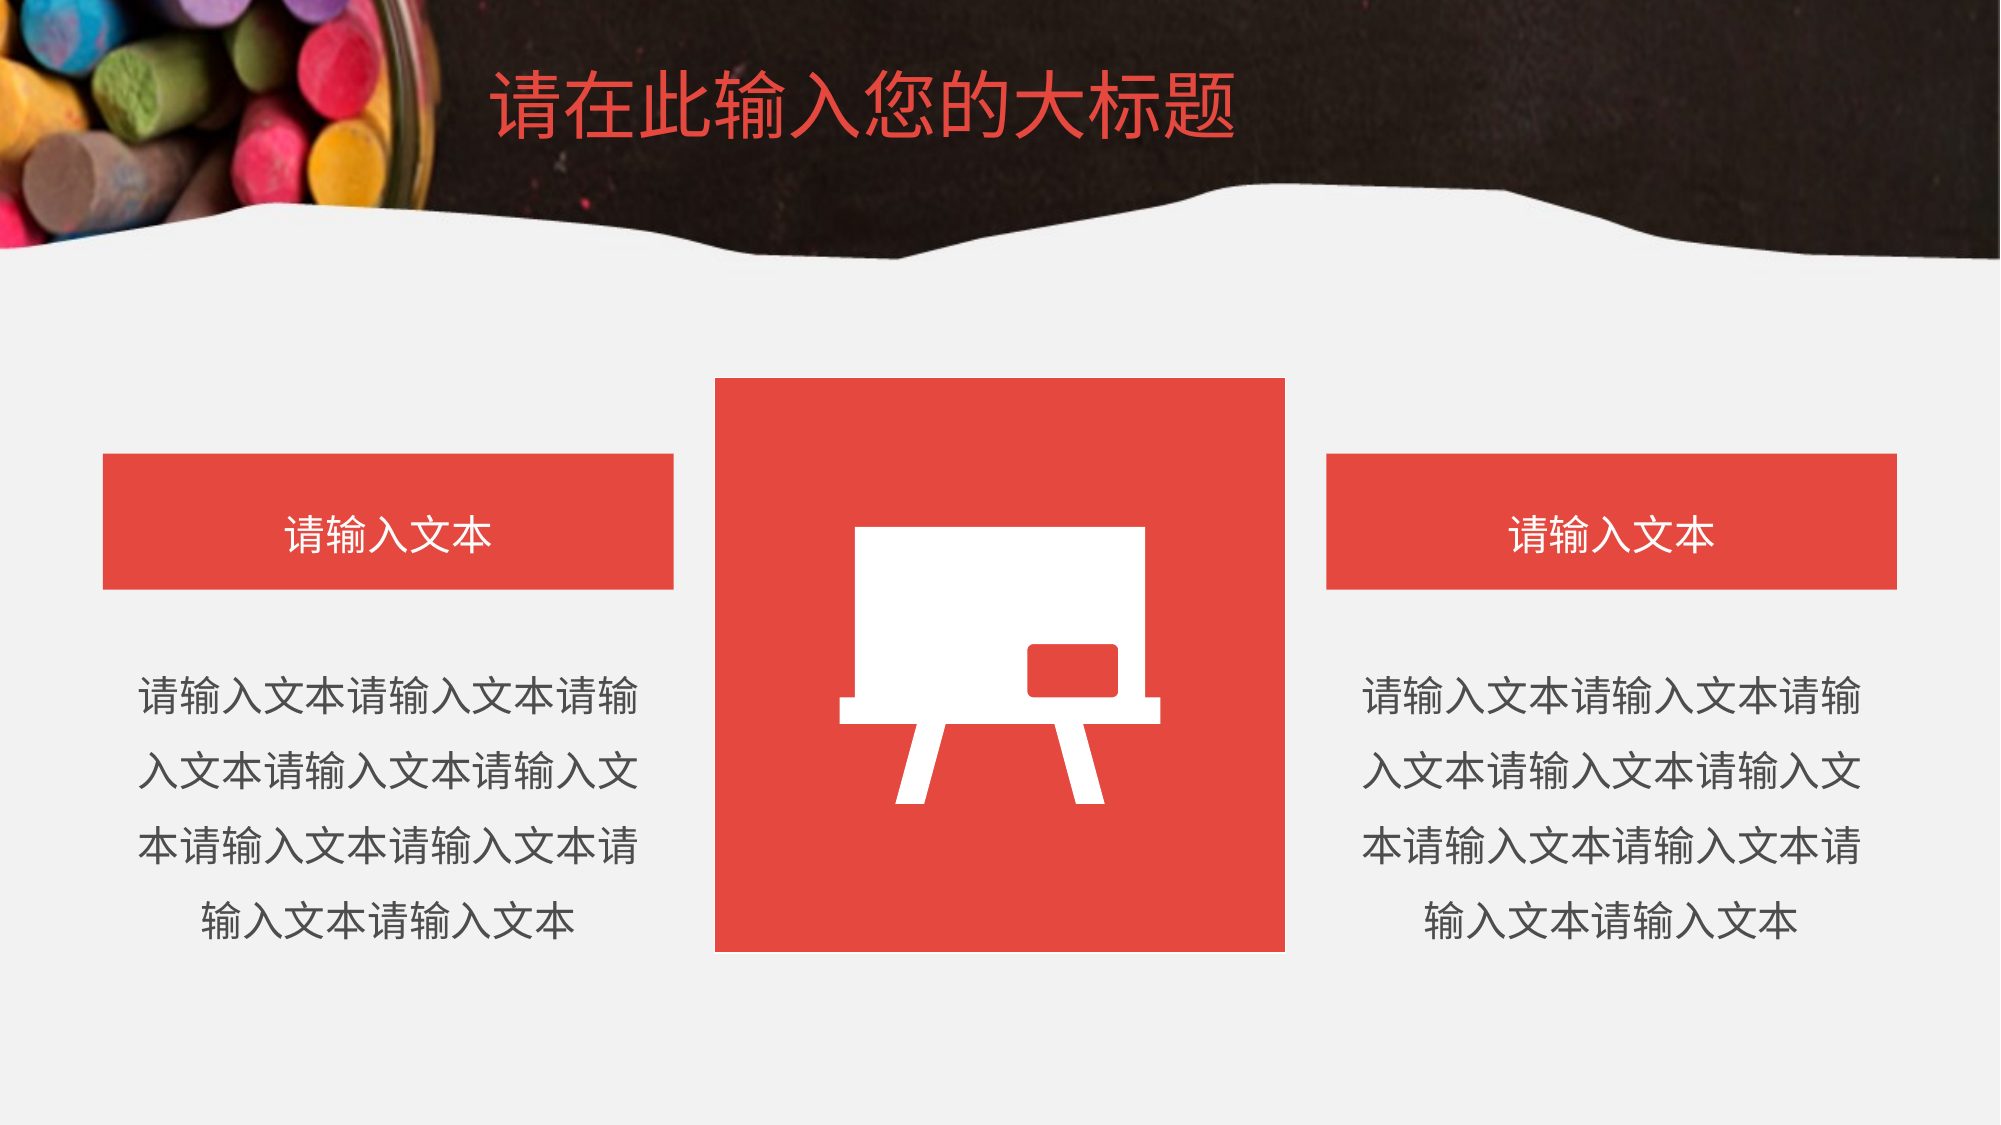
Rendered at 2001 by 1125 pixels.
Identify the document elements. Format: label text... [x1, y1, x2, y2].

text_box 请输入文本 [1325, 453, 1898, 591]
text_box 请输入文本请输入文本请输入文本请输入文本请输入文本请输入文本请输入文本请输入文本请输入文本 [102, 606, 675, 984]
text_box [714, 377, 1286, 953]
text_box 请输入文本请输入文本请输入文本请输入文本请输入文本请输入文本请输入文本请输入文本请输入文本 [1325, 606, 1898, 984]
text_box 请输入文本 [102, 453, 675, 591]
text_box [839, 526, 1161, 804]
title 请在此输入您的大标题 [472, 39, 1821, 180]
picture [0, 0, 2000, 1125]
